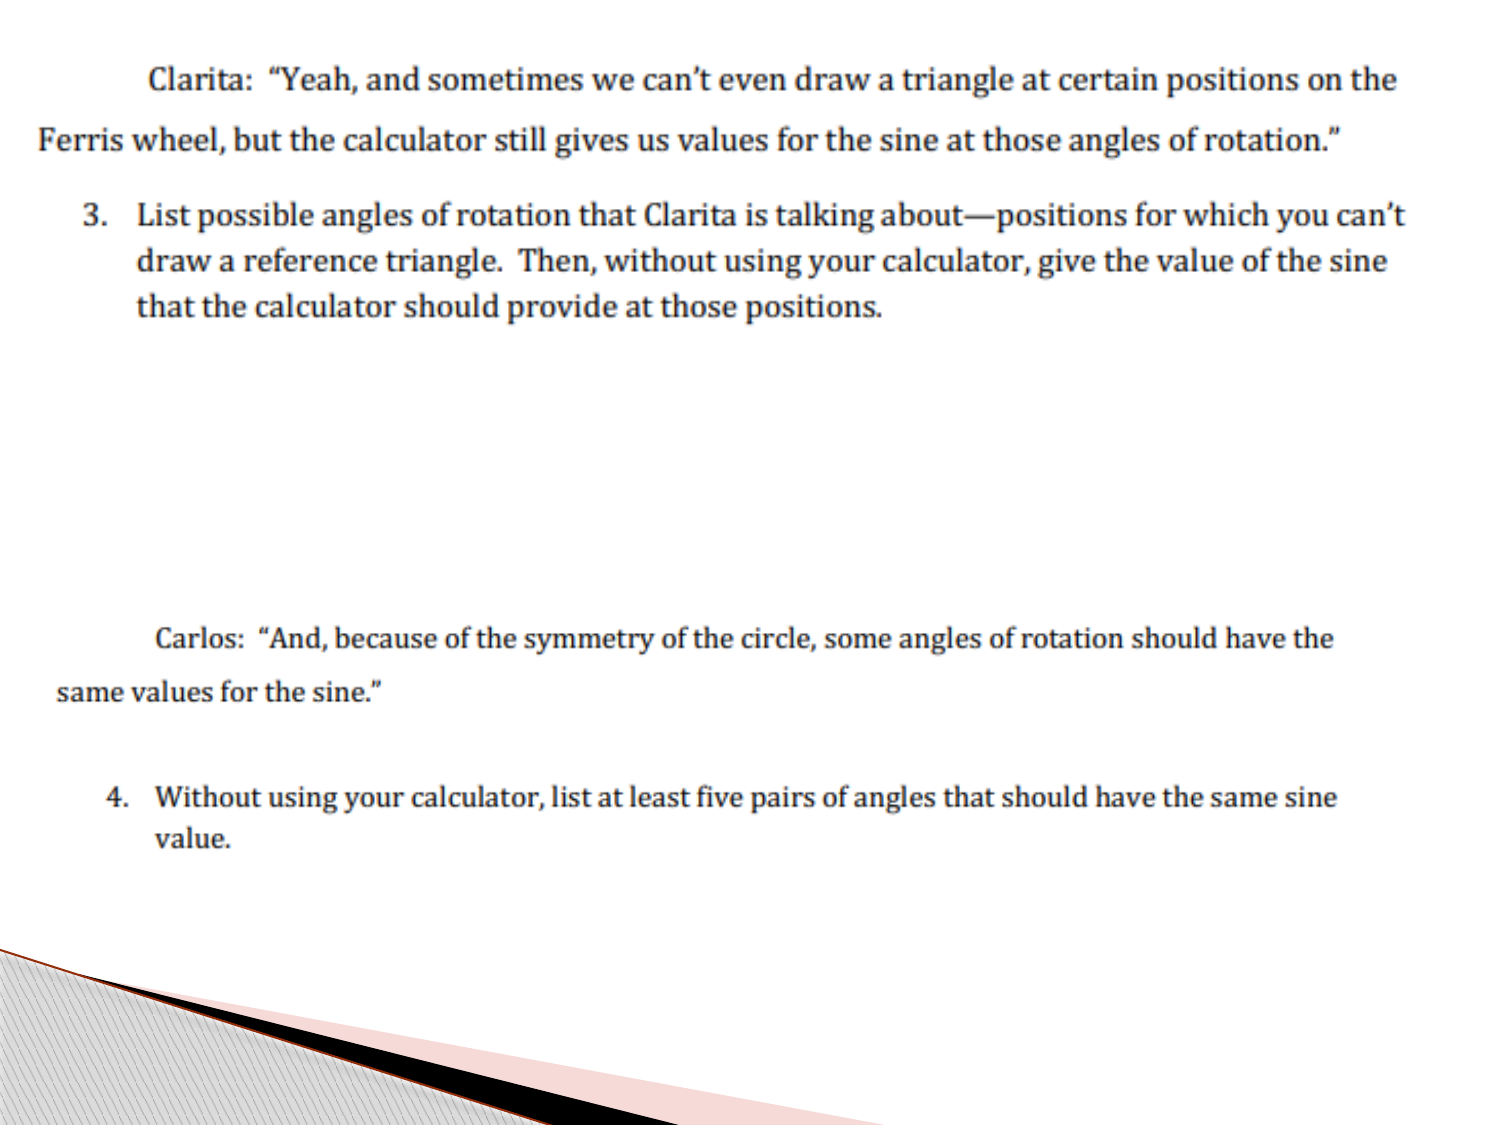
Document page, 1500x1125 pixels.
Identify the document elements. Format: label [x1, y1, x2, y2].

picture [24, 49, 1413, 336]
picture [24, 599, 1351, 863]
